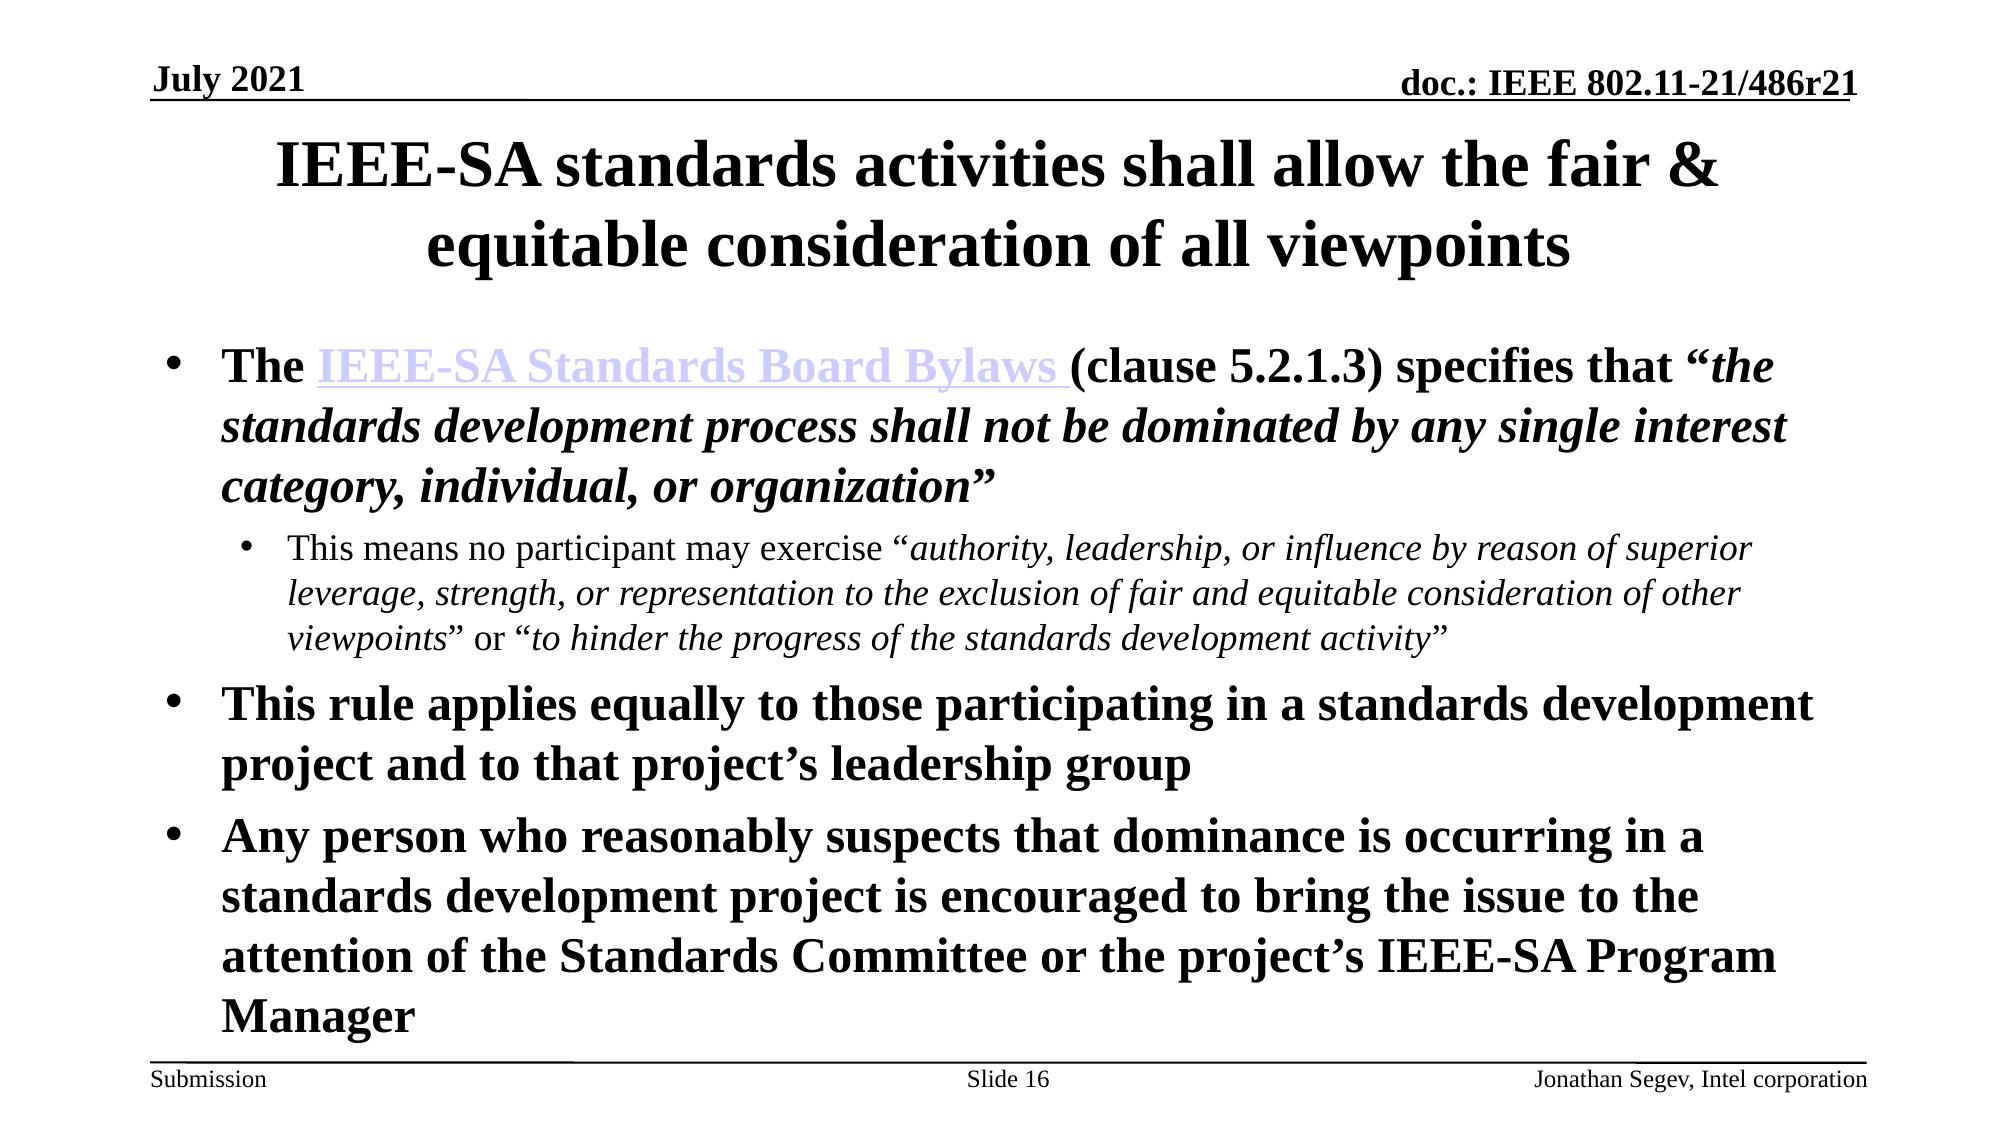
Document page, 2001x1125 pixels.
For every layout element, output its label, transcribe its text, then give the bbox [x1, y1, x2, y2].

slide_number Slide 16 [950, 1061, 1067, 1123]
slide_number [152, 54, 563, 100]
footer Jonathan Segev, Intel corporation [1171, 1061, 1869, 1093]
list The IEEE-SA Standards Board Bylaws (clause 5.2.1.3) specifies that “the standards development process shall not be dominated by any single interest category, individual, or organization” This means no participant may exercise “authority, leadership, or influence by reason of superior leverage, strength, or representation to the exclusion of fair and equitable consideration of other viewpoints” or “to hinder the progress of the standards development activity” This rule applies equally to those participating in a standards development project and to that project’s leadership group Any person who reasonably suspects that dominance is occurring in a standards development project is encouraged to bring the issue to the attention of the Standards Committee or the project’s IEEE-SA Program Manager [149, 324, 1850, 1000]
title IEEE-SA standards activities shall allow the fair & equitable consideration of all viewpoints [149, 112, 1850, 288]
